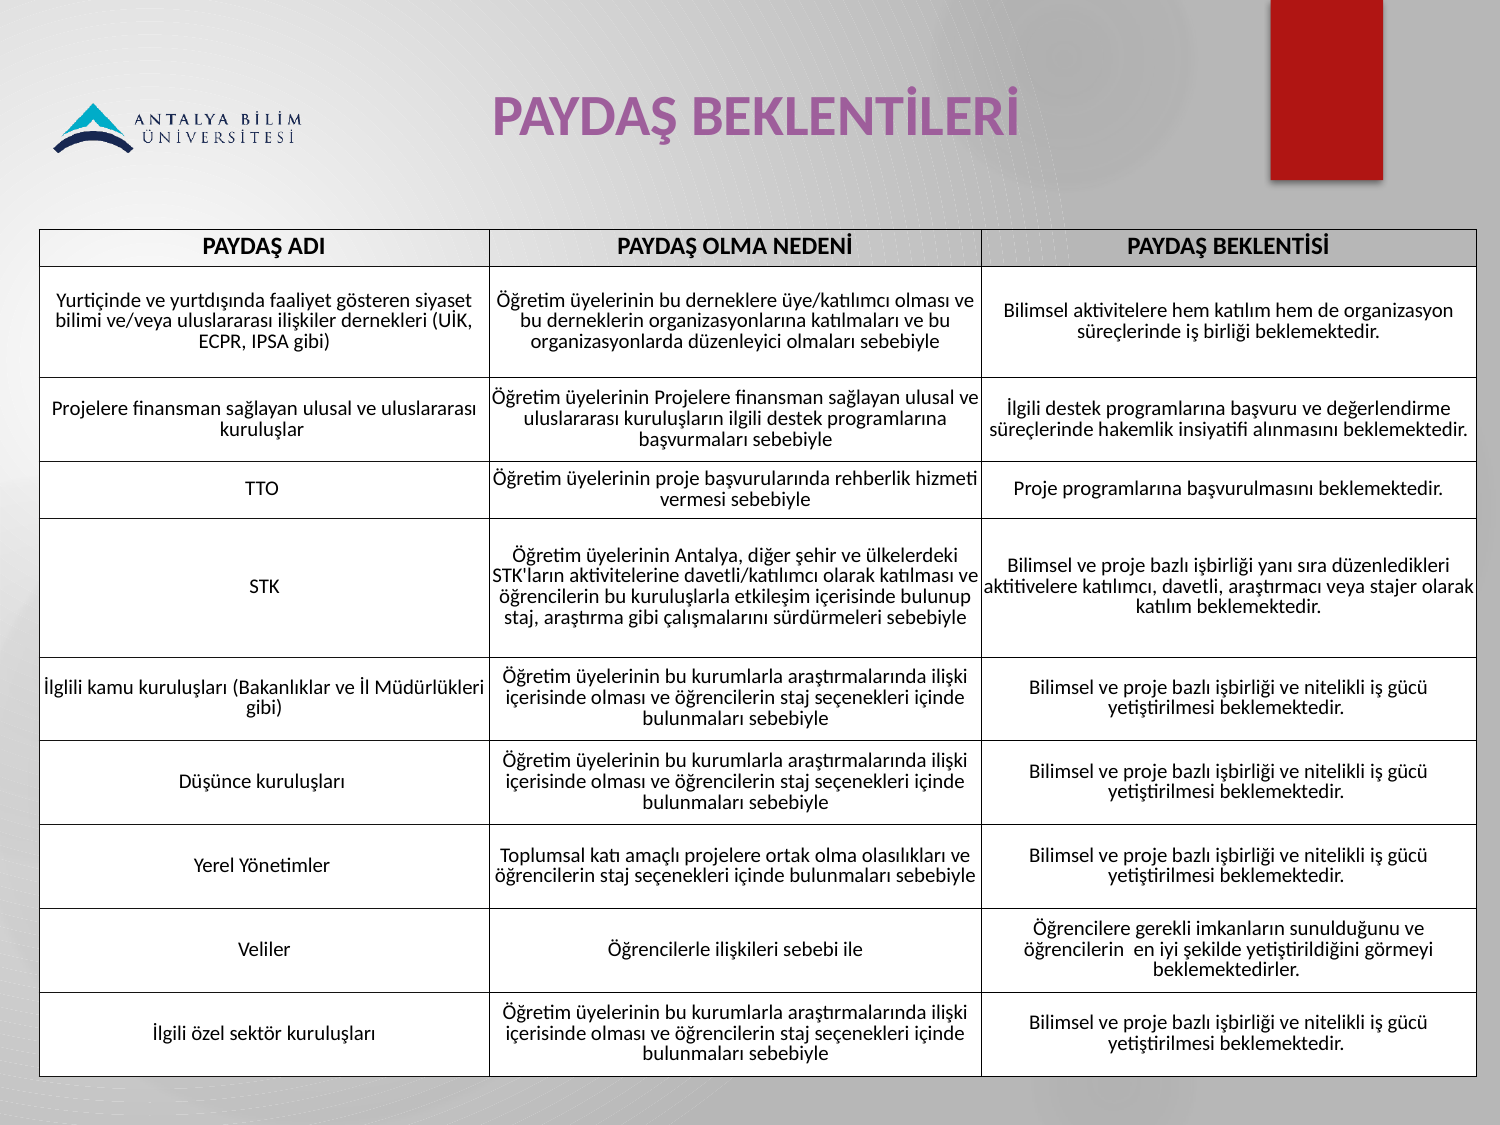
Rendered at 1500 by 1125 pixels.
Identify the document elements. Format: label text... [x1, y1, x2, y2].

table_cell Düşünce kuruluşları [40, 741, 489, 824]
table_cell Öğretim üyelerinin Projelere finansman sağlayan ulusal ve uluslararası kuruluşların ilgili destek programlarına başvurmaları sebebiyle [490, 378, 981, 461]
table_cell İlglili kamu kuruluşları (Bakanlıklar ve İl Müdürlükleri gibi) [40, 658, 489, 740]
table_cell Bilimsel ve proje bazlı işbirliği ve nitelikli iş gücü yetiştirilmesi beklemektedir. [982, 993, 1476, 1076]
table_header PAYDAŞ OLMA NEDENİ [490, 230, 981, 266]
table_cell Öğretim üyelerinin Antalya, diğer şehir ve ülkelerdeki STK'ların aktivitelerine davetli/katılımcı olarak katılması ve öğrencilerin bu kuruluşlarla etkileşim içerisinde bulunup staj, araştırma gibi çalışmalarını sürdürmeleri sebebiyle [490, 519, 981, 657]
table_cell Toplumsal katı amaçlı projelere ortak olma olasılıkları ve öğrencilerin staj seçenekleri içinde bulunmaları sebebiyle [490, 825, 981, 908]
table_cell Öğretim üyelerinin bu kurumlarla araştırmalarında ilişki içerisinde olması ve öğrencilerin staj seçenekleri içinde bulunmaları sebebiyle [490, 658, 981, 740]
table_cell Veliler [40, 909, 489, 992]
table_cell Öğretim üyelerinin proje başvurularında rehberlik hizmeti vermesi sebebiyle [490, 462, 981, 518]
table_cell STK [40, 519, 489, 657]
table_header PAYDAŞ ADI [40, 230, 489, 266]
table_cell Öğretim üyelerinin bu kurumlarla araştırmalarında ilişki içerisinde olması ve öğrencilerin staj seçenekleri içinde bulunmaları sebebiyle [490, 741, 981, 824]
table_cell Bilimsel ve proje bazlı işbirliği ve nitelikli iş gücü yetiştirilmesi beklemektedir. [982, 658, 1476, 740]
table_cell Bilimsel ve proje bazlı işbirliği ve nitelikli iş gücü yetiştirilmesi beklemektedir. [982, 741, 1476, 824]
table_cell Proje programlarına başvurulmasını beklemektedir. [982, 462, 1476, 518]
table_cell İlgili destek programlarına başvuru ve değerlendirme süreçlerinde hakemlik insiyatifi alınmasını beklemektedir. [982, 378, 1476, 461]
text_box PAYDAŞ BEKLENTİLERİ [340, 69, 1174, 155]
table_cell İlgili özel sektör kuruluşları [40, 993, 489, 1076]
table_cell Bilimsel ve proje bazlı işbirliği ve nitelikli iş gücü yetiştirilmesi beklemektedir. [982, 825, 1476, 908]
table_cell Öğrencilerle ilişkileri sebebi ile [490, 909, 981, 992]
table_cell Öğrencilere gerekli imkanların sunulduğunu ve öğrencilerin en iyi şekilde yetiştirildiğini görmeyi beklemektedirler. [982, 909, 1476, 992]
table_cell Öğretim üyelerinin bu kurumlarla araştırmalarında ilişki içerisinde olması ve öğrencilerin staj seçenekleri içinde bulunmaları sebebiyle [490, 993, 981, 1076]
table_cell Yerel Yönetimler [40, 825, 489, 908]
table_cell Bilimsel ve proje bazlı işbirliği yanı sıra düzenledikleri aktitivelere katılımcı, davetli, araştırmacı veya stajer olarak katılım beklemektedir. [982, 519, 1476, 657]
table_cell TTO [40, 462, 489, 518]
table_cell Bilimsel aktivitelere hem katılım hem de organizasyon süreçlerinde iş birliği beklemektedir. [982, 267, 1476, 377]
table_cell Öğretim üyelerinin bu derneklere üye/katılımcı olması ve bu derneklerin organizasyonlarına katılmaları ve bu organizasyonlarda düzenleyici olmaları sebebiyle [490, 267, 981, 377]
picture [52, 101, 302, 155]
table_cell Yurtiçinde ve yurtdışında faaliyet gösteren siyaset bilimi ve/veya uluslararası ilişkiler dernekleri (UİK, ECPR, IPSA gibi) [40, 267, 489, 377]
table_header PAYDAŞ BEKLENTİSİ [982, 230, 1476, 266]
table_cell Projelere finansman sağlayan ulusal ve uluslararası kuruluşlar [40, 378, 489, 461]
